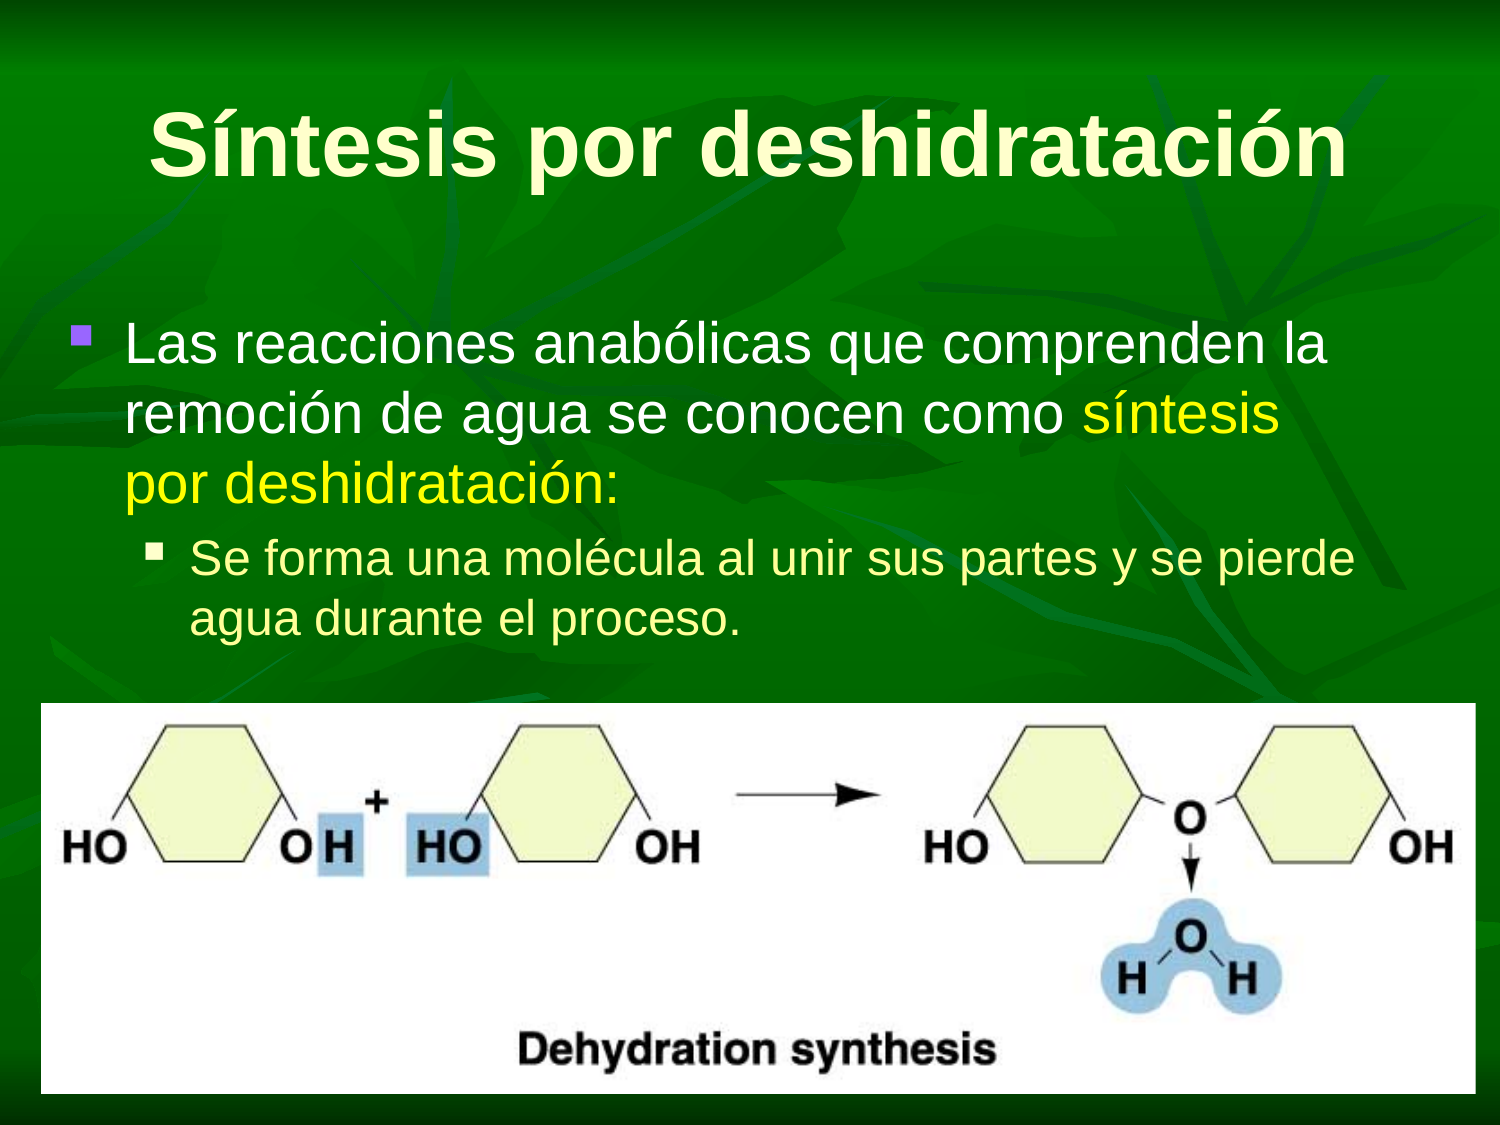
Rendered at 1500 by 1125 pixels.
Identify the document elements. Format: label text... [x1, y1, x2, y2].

title Síntesis por deshidratación [74, 45, 1426, 234]
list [40, 703, 1476, 1095]
list Las reacciones anabólicas que comprenden la remoción de agua se conocen como síntesis por deshidratación: Se forma una molécula al unir sus partes y se pierde agua durante el proceso. [52, 297, 1377, 693]
